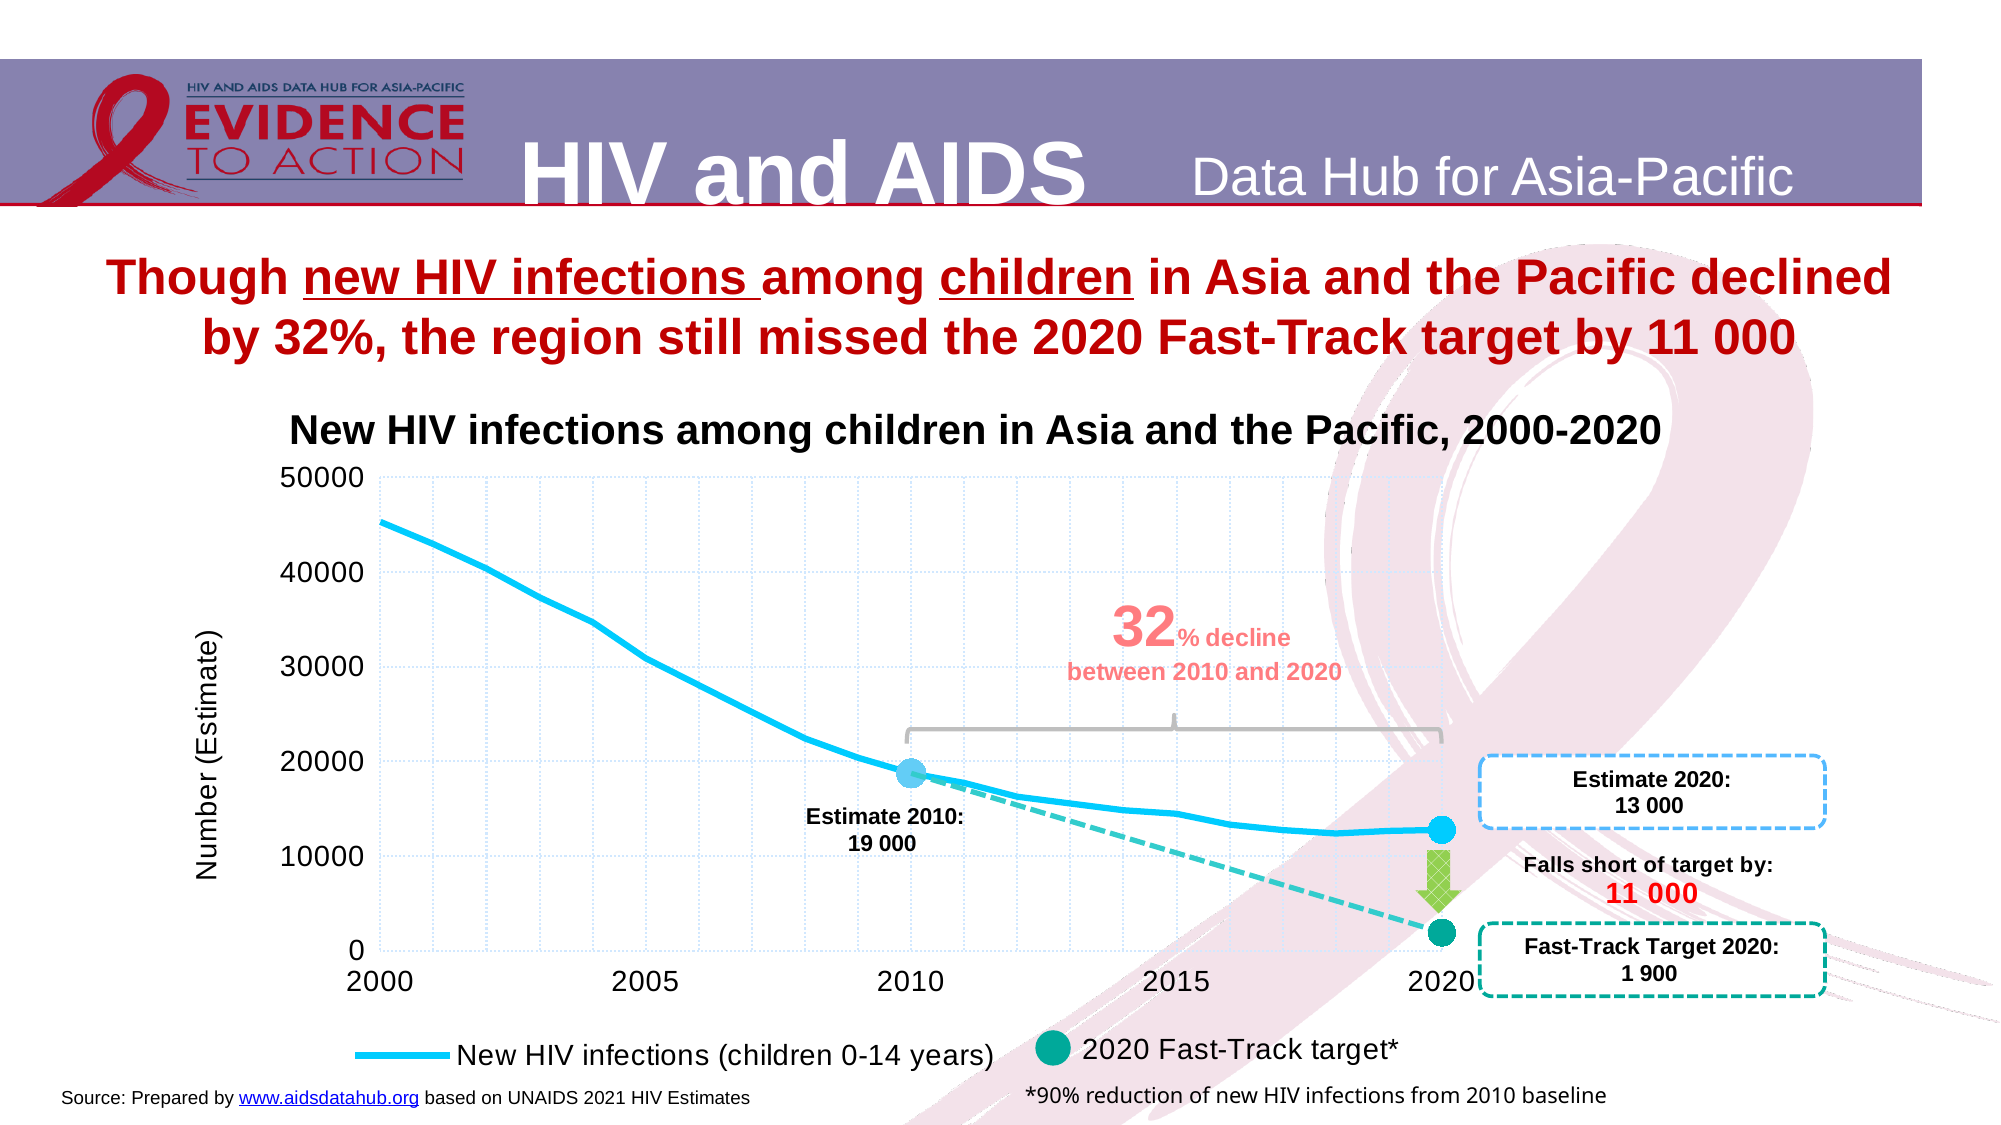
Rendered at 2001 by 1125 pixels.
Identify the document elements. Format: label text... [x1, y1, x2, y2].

text_box Though new HIV infections among children in Asia and the Pacific declined by 32%, the region still missed the 2020 Fast-Track target by 11 000 [66, 214, 1933, 396]
chart [172, 428, 1828, 1105]
picture [706, 181, 2000, 1125]
picture [11, 74, 469, 207]
text_box Source: Prepared by www.aidsdatahub.org based on UNAIDS 2021 HIV Estimates [46, 1078, 174, 1116]
text_box New HIV infections among children in Asia and the Pacific, 2000-2020 [268, 395, 1707, 425]
